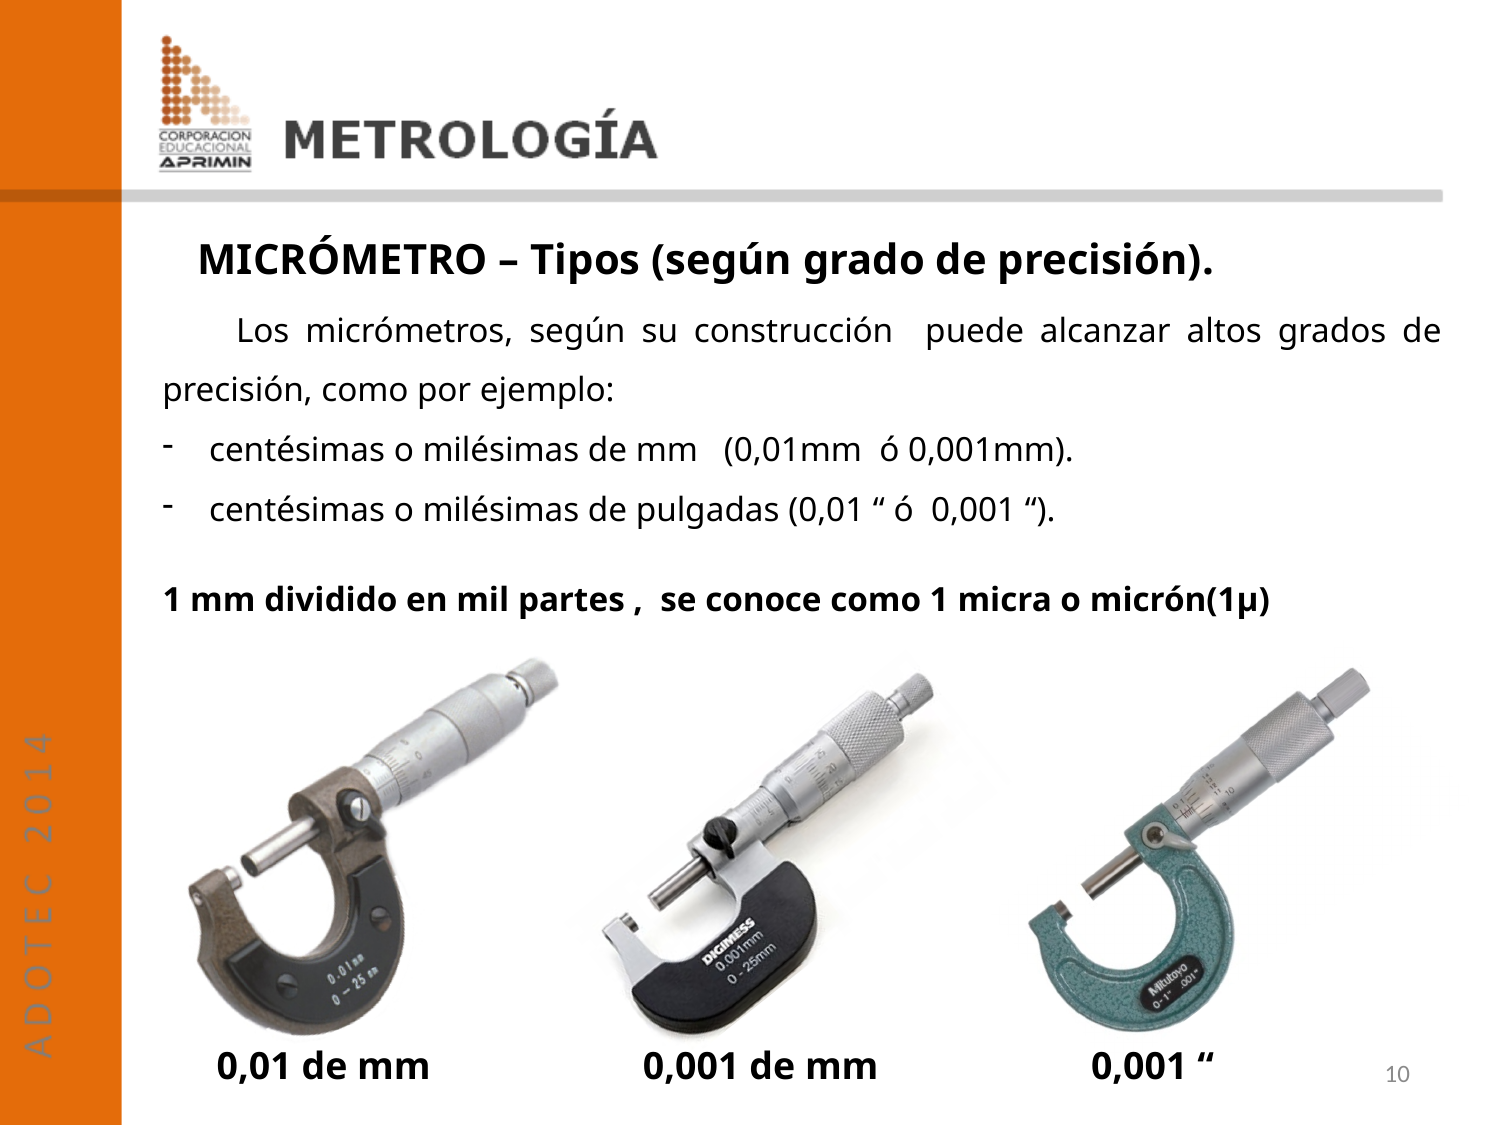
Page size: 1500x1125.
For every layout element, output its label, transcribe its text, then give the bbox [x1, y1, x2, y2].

text_box 0,001 “ [1076, 1034, 1230, 1095]
text_box 0,001 de mm [628, 1034, 894, 1095]
text_box Los micrómetros, según su construcción puede alcanzar altos grados de precisión, como por ejemplo: centésimas o milésimas de mm (0,01mm ó 0,001mm). centésimas o milésimas de pulgadas (0,01 “ ó 0,001 “). [147, 281, 1459, 536]
text_box 1 mm dividido en mil partes , se conoce como 1 micra o micrón(1µ) [132, 550, 1459, 626]
slide_number 10 [1074, 1042, 1425, 1103]
text_box 0,01 de mm [201, 1034, 446, 1095]
picture [0, 0, 1500, 1125]
text_box MICRÓMETRO – Tipos (según grado de precisión). [182, 225, 1459, 290]
